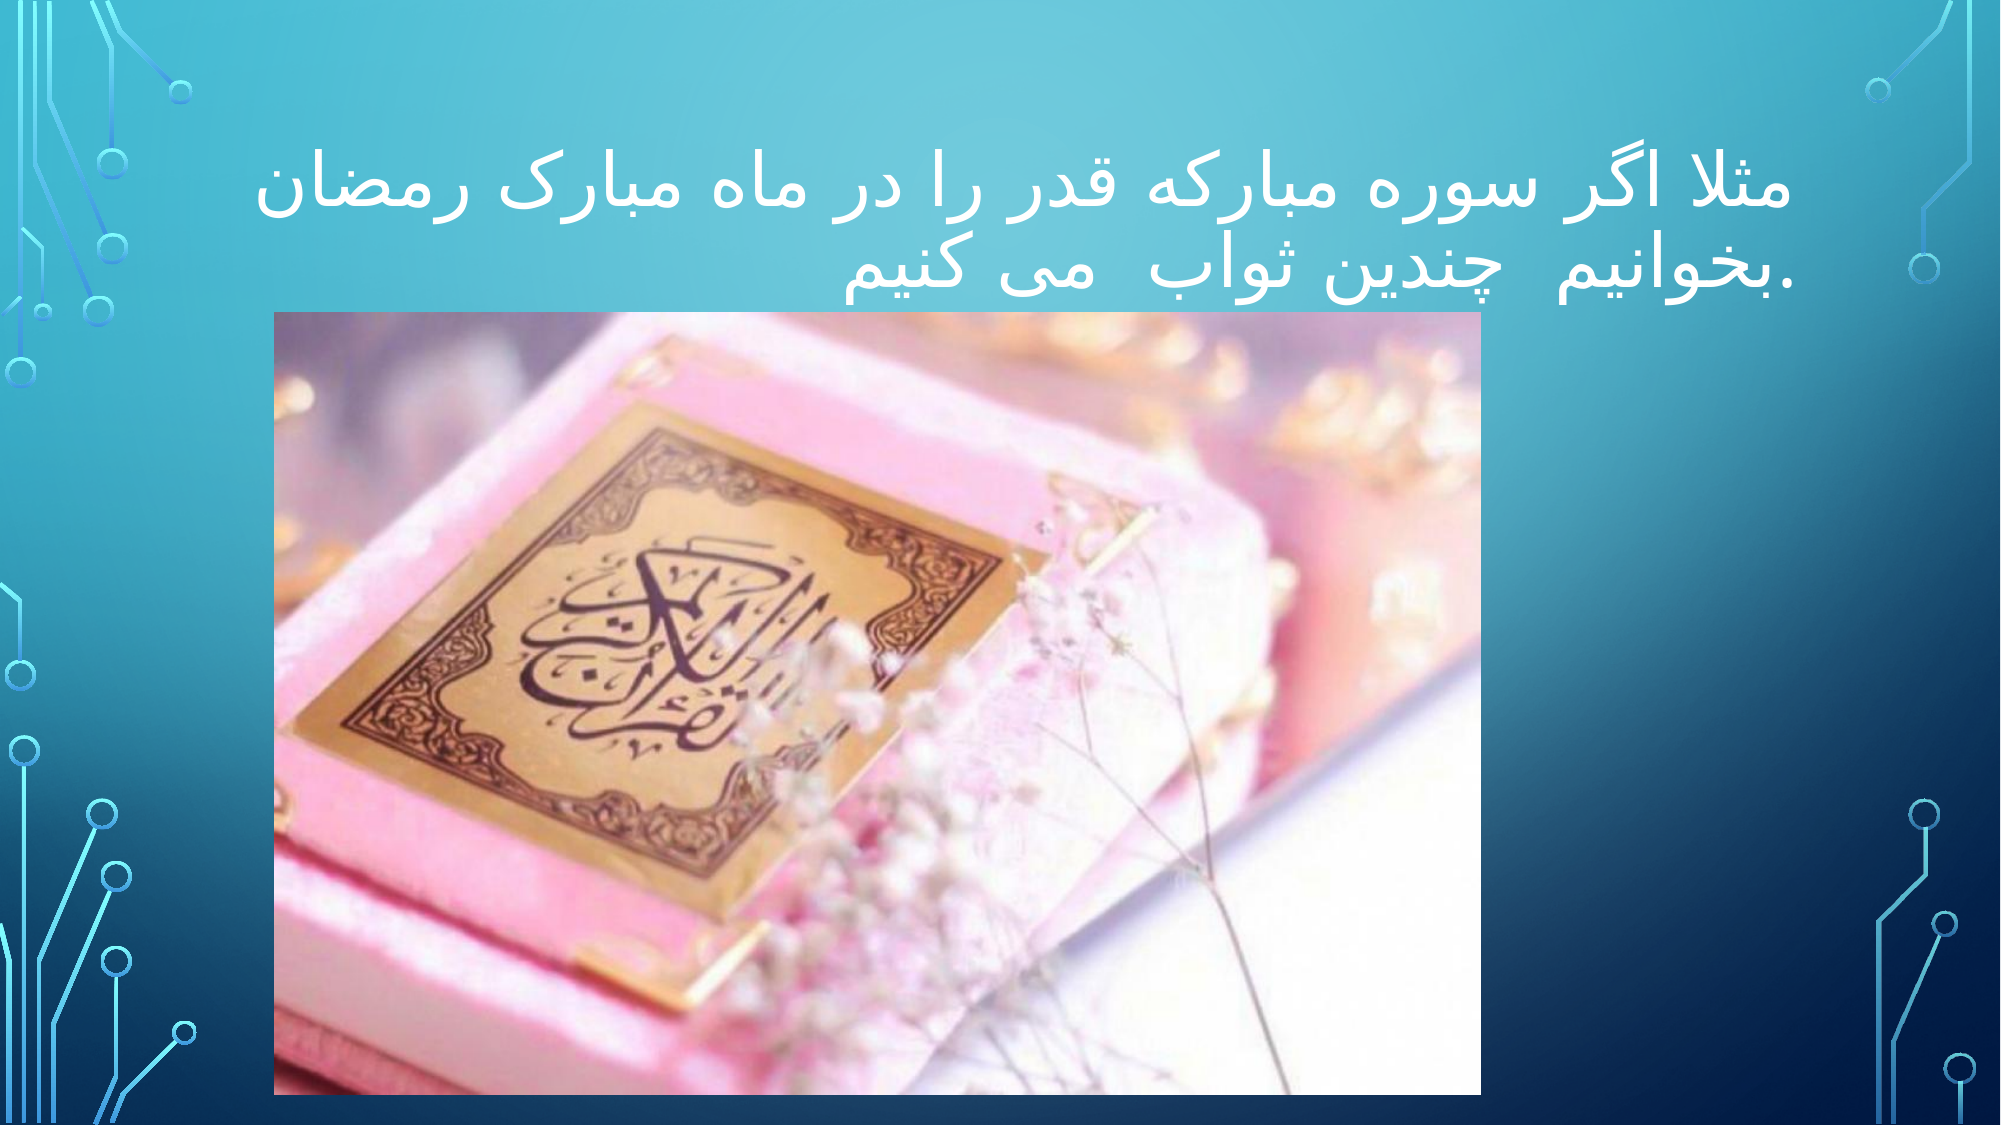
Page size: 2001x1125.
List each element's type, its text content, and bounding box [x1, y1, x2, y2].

title مثلا اگر سوره مبارکه قدر را در ماه مبارک رمضان بخوانیم چندین ثواب می کنیم. [187, 101, 1813, 344]
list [274, 312, 1481, 1095]
